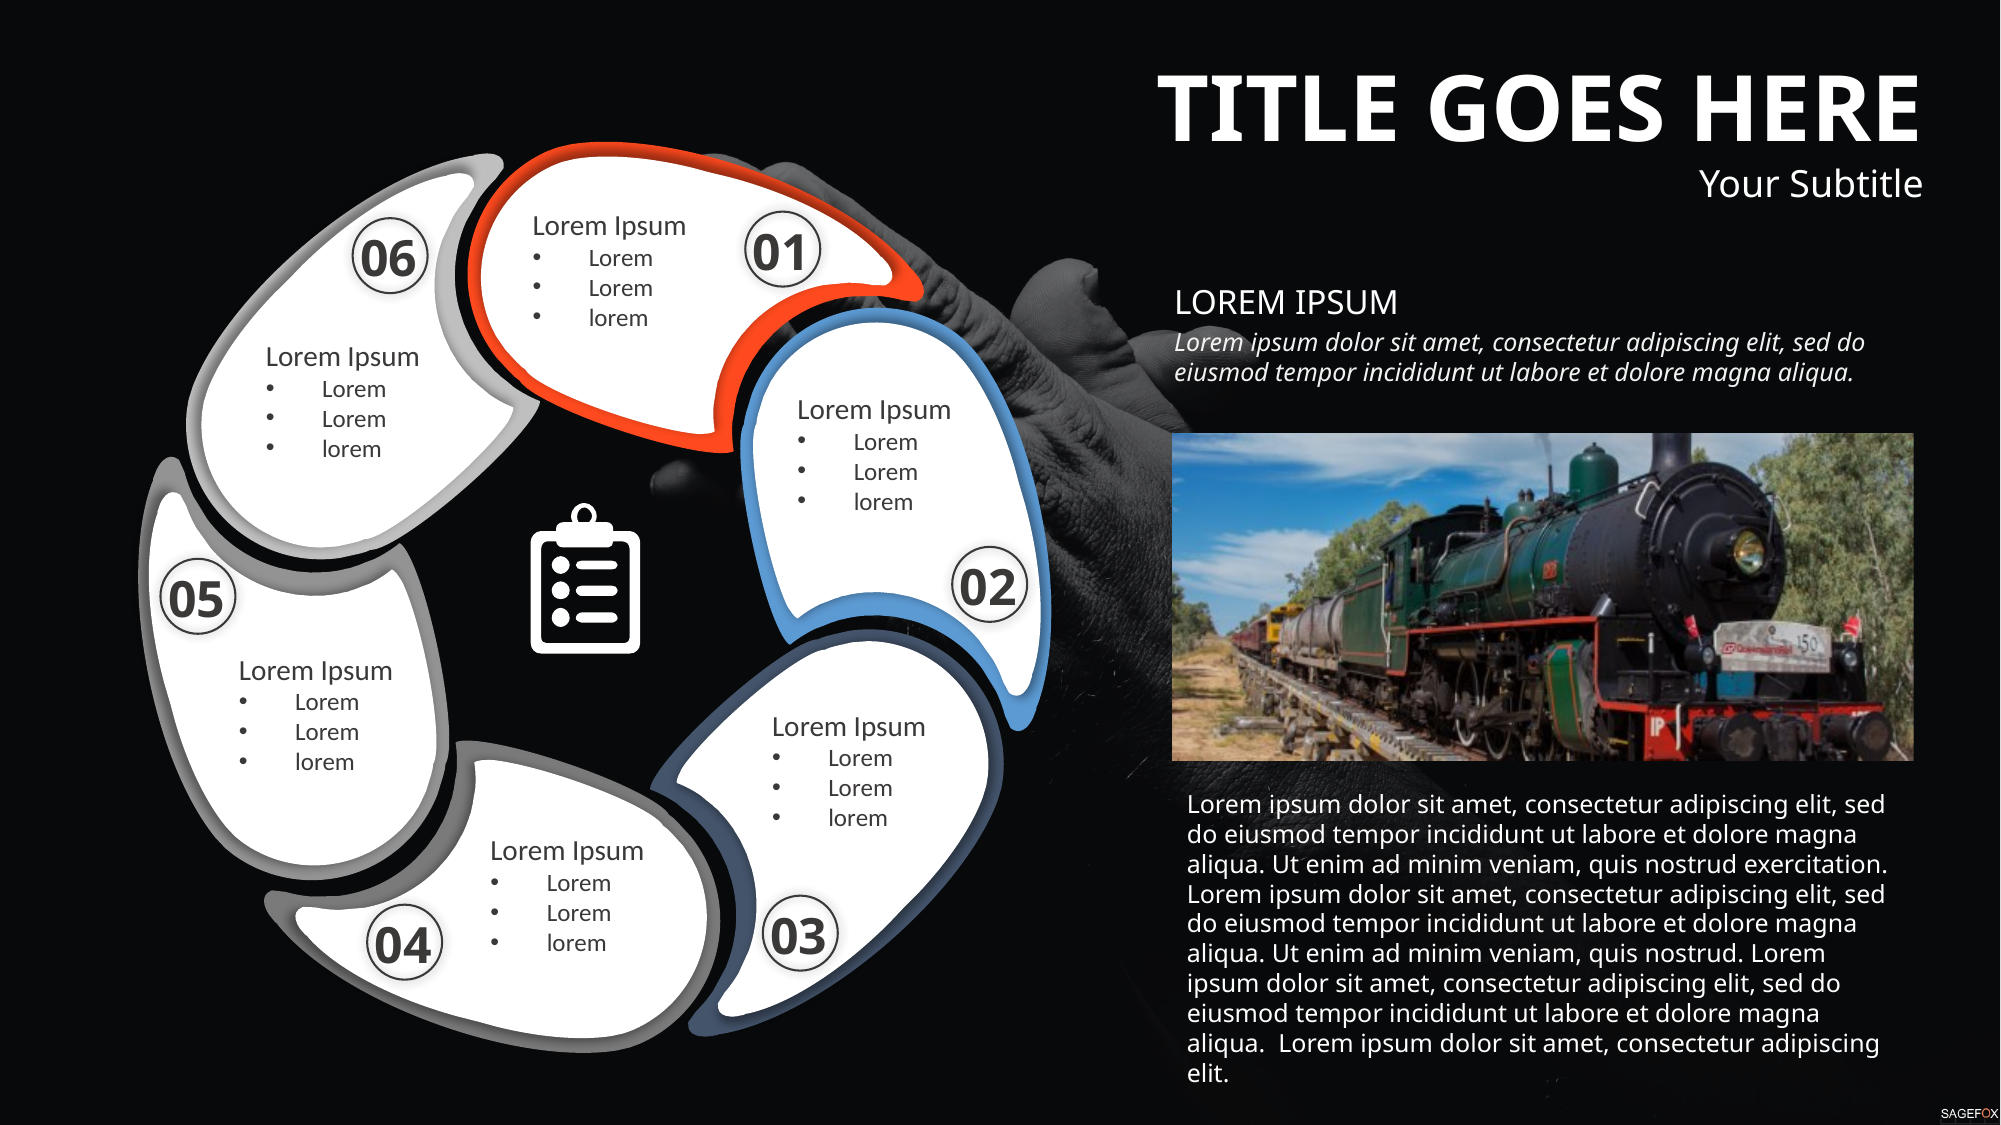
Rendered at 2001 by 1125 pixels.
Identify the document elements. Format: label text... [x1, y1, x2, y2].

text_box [152, 558, 241, 636]
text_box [506, 72, 860, 480]
text_box Lorem ipsum dolor sit amet, consectetur adipiscing elit, sed do eiusmod tempor incididunt ut labore et dolore magna aliqua. Ut enim ad minim veniam, quis nostrud exercitation. Lorem ipsum dolor sit amet, consectetur adipiscing elit, sed do eiusmod tempor incididunt ut labore et dolore magna aliqua. Ut enim ad minim veniam, quis nostrud. Lorem ipsum dolor sit amet, consectetur adipiscing elit, sed do eiusmod tempor incididunt ut labore et dolore magna aliqua. Lorem ipsum dolor sit amet, consectetur adipiscing elit. [1172, 780, 1914, 1096]
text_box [739, 309, 1093, 717]
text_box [359, 904, 447, 982]
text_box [755, 895, 843, 973]
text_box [327, 714, 682, 1122]
text_box LOREM IPSUM Lorem ipsum dolor sit amet, consectetur adipiscing elit, sed do eiusmod tempor incididunt ut labore et dolore magna aliqua. [1159, 273, 1909, 394]
text_box [1171, 432, 1915, 762]
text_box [530, 502, 641, 654]
picture [0, 0, 2001, 1125]
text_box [345, 218, 433, 296]
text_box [650, 629, 1004, 1037]
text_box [737, 211, 826, 289]
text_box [96, 470, 451, 879]
text_box TITLE GOES HERE Your Subtitle [1035, 42, 1939, 212]
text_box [186, 152, 541, 560]
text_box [944, 546, 1033, 624]
